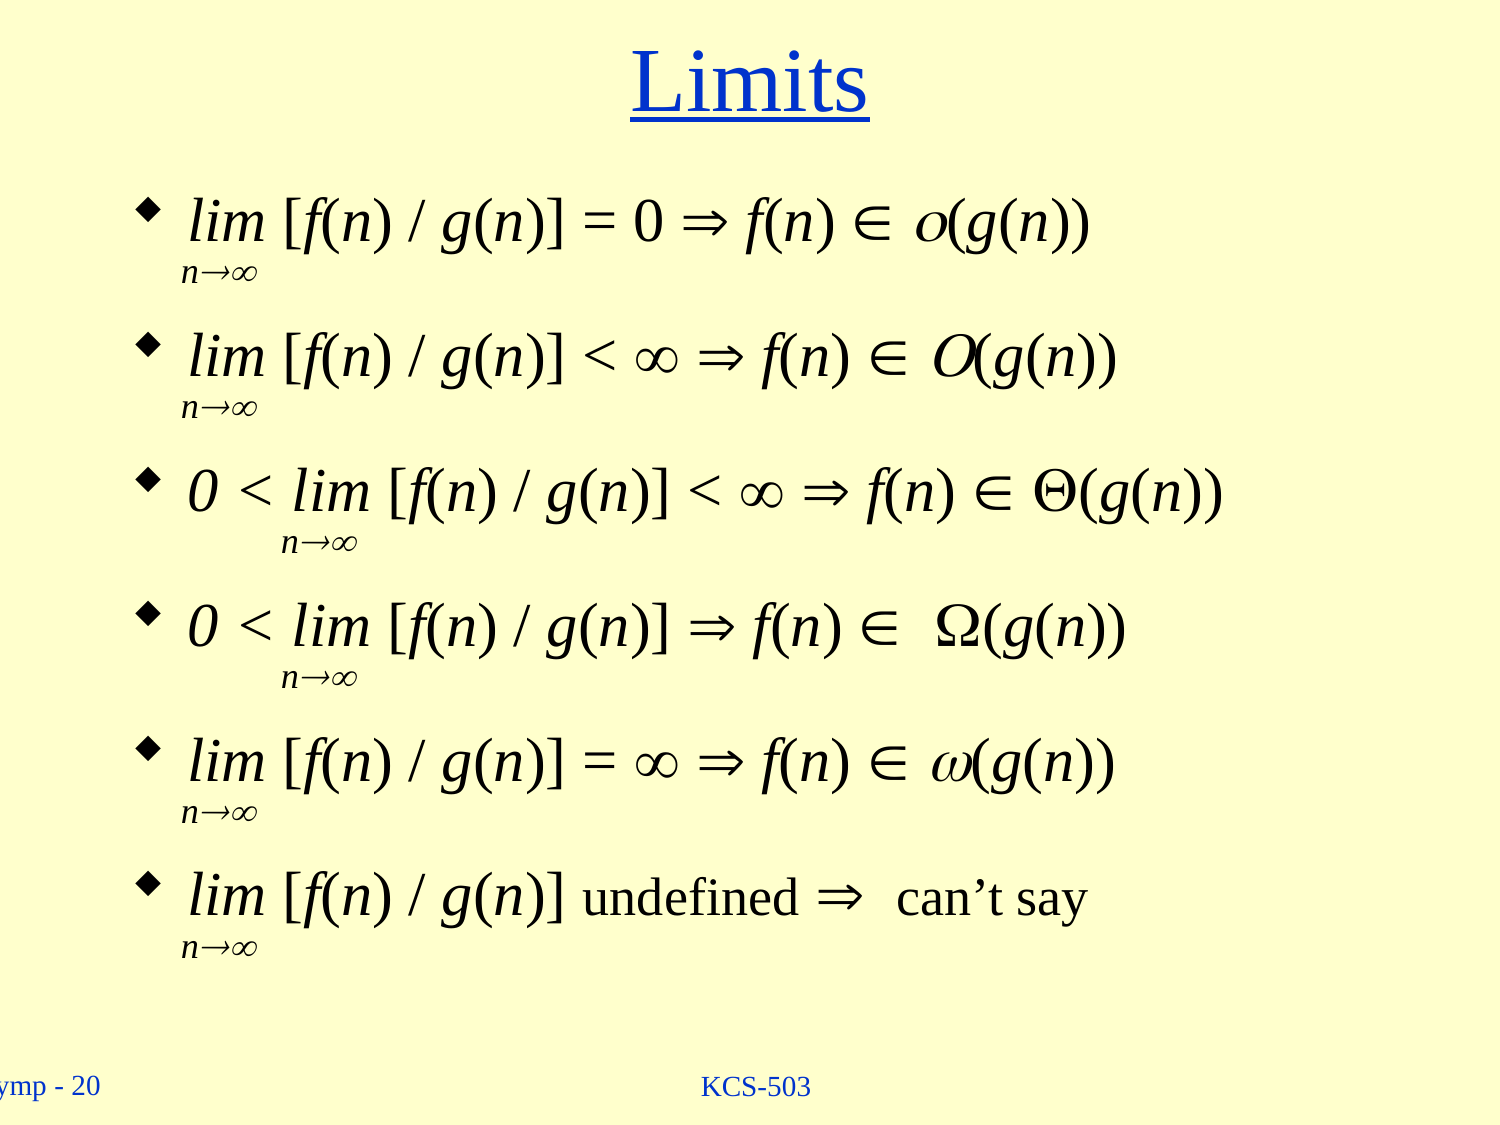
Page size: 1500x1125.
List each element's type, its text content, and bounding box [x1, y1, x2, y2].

footer KCS-503 [599, 1046, 913, 1123]
title Limits [0, 0, 1500, 151]
list lim [f(n) / g(n)] = 0 Þ f(n) Î o(g(n)) n lim [f(n) / g(n)] <  Þ f(n) Î O(g(n)) n 0 < lim [f(n) / g(n)] <  Þ f(n) Î Q(g(n)) n 0 < lim [f(n) / g(n)] Þ f(n) Î W(g(n)) n lim [f(n) / g(n)] =  Þ f(n) Î w(g(n)) n lim [f(n) / g(n)] undefined Þ can’t say n [115, 179, 1391, 966]
